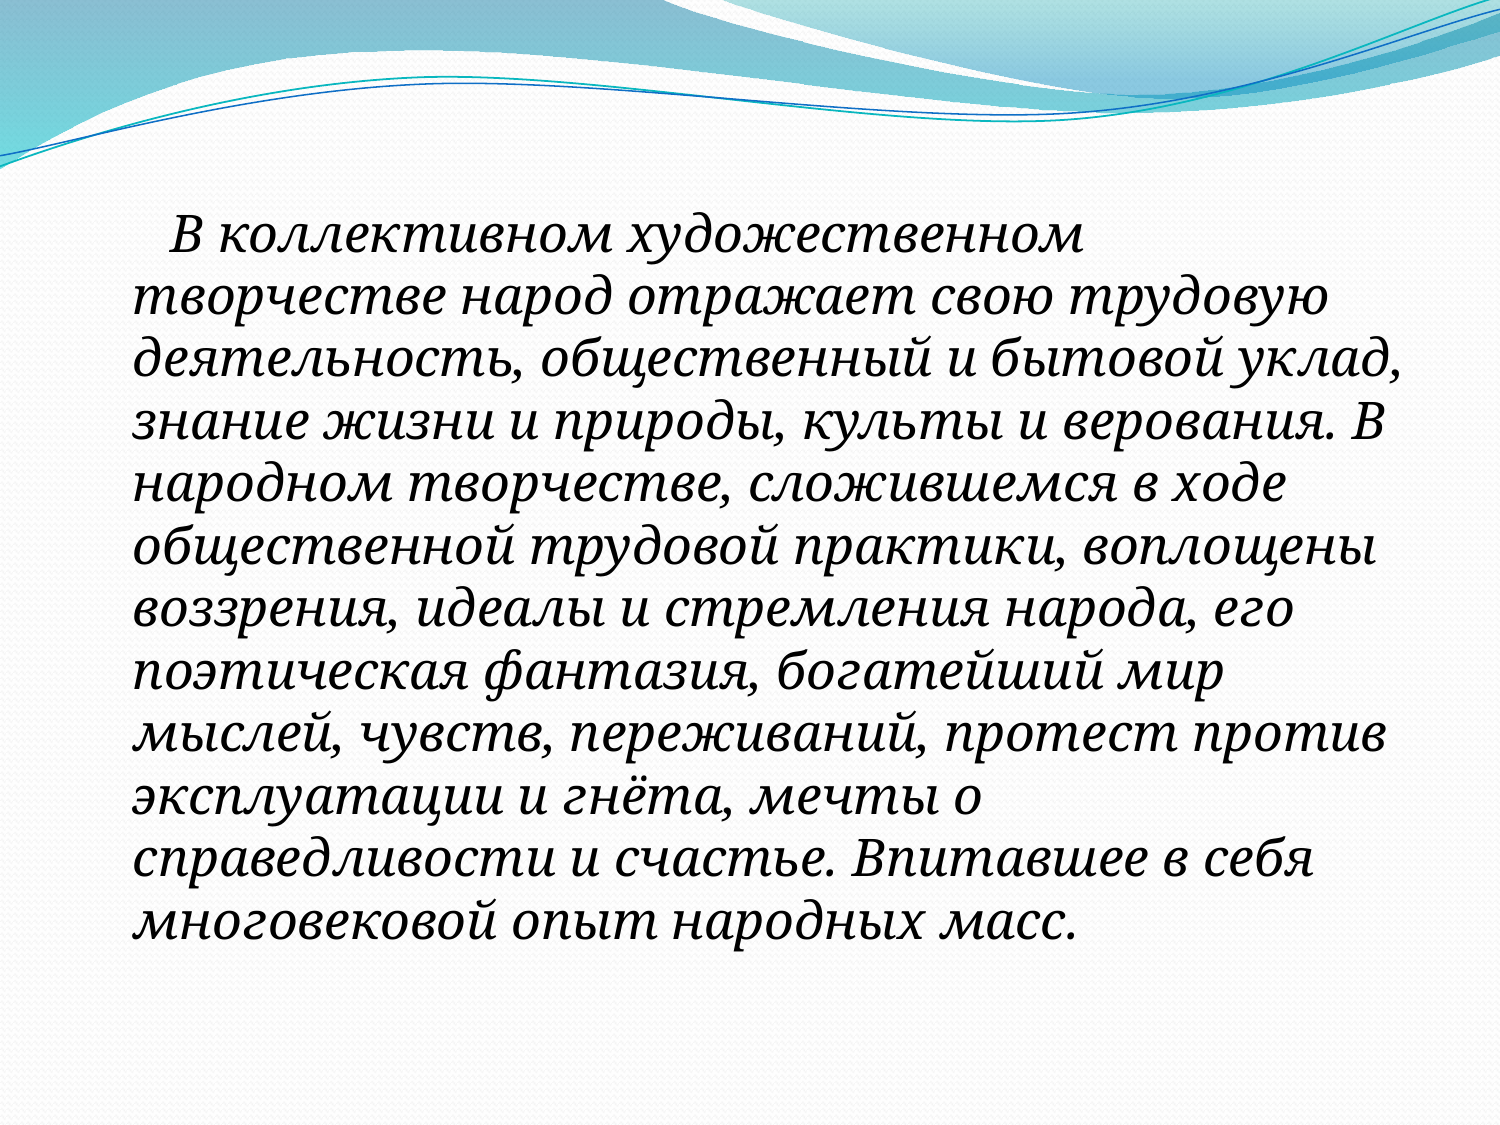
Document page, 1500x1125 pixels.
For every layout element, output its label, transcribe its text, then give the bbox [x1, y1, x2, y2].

list В коллективном художественном творчестве народ отражает свою трудовую деятельность, общественный и бытовой уклад, знание жизни и природы, культы и верования. В народном творчестве, сложившемся в ходе общественной трудовой практики, воплощены воззрения, идеалы и стремления народа, его поэтическая фантазия, богатейший мир мыслей, чувств, переживаний, протест против эксплуатации и гнёта, мечты о справедливости и счастье. Впитавшее в себя многовековой опыт народных масс. [75, 46, 1425, 1005]
